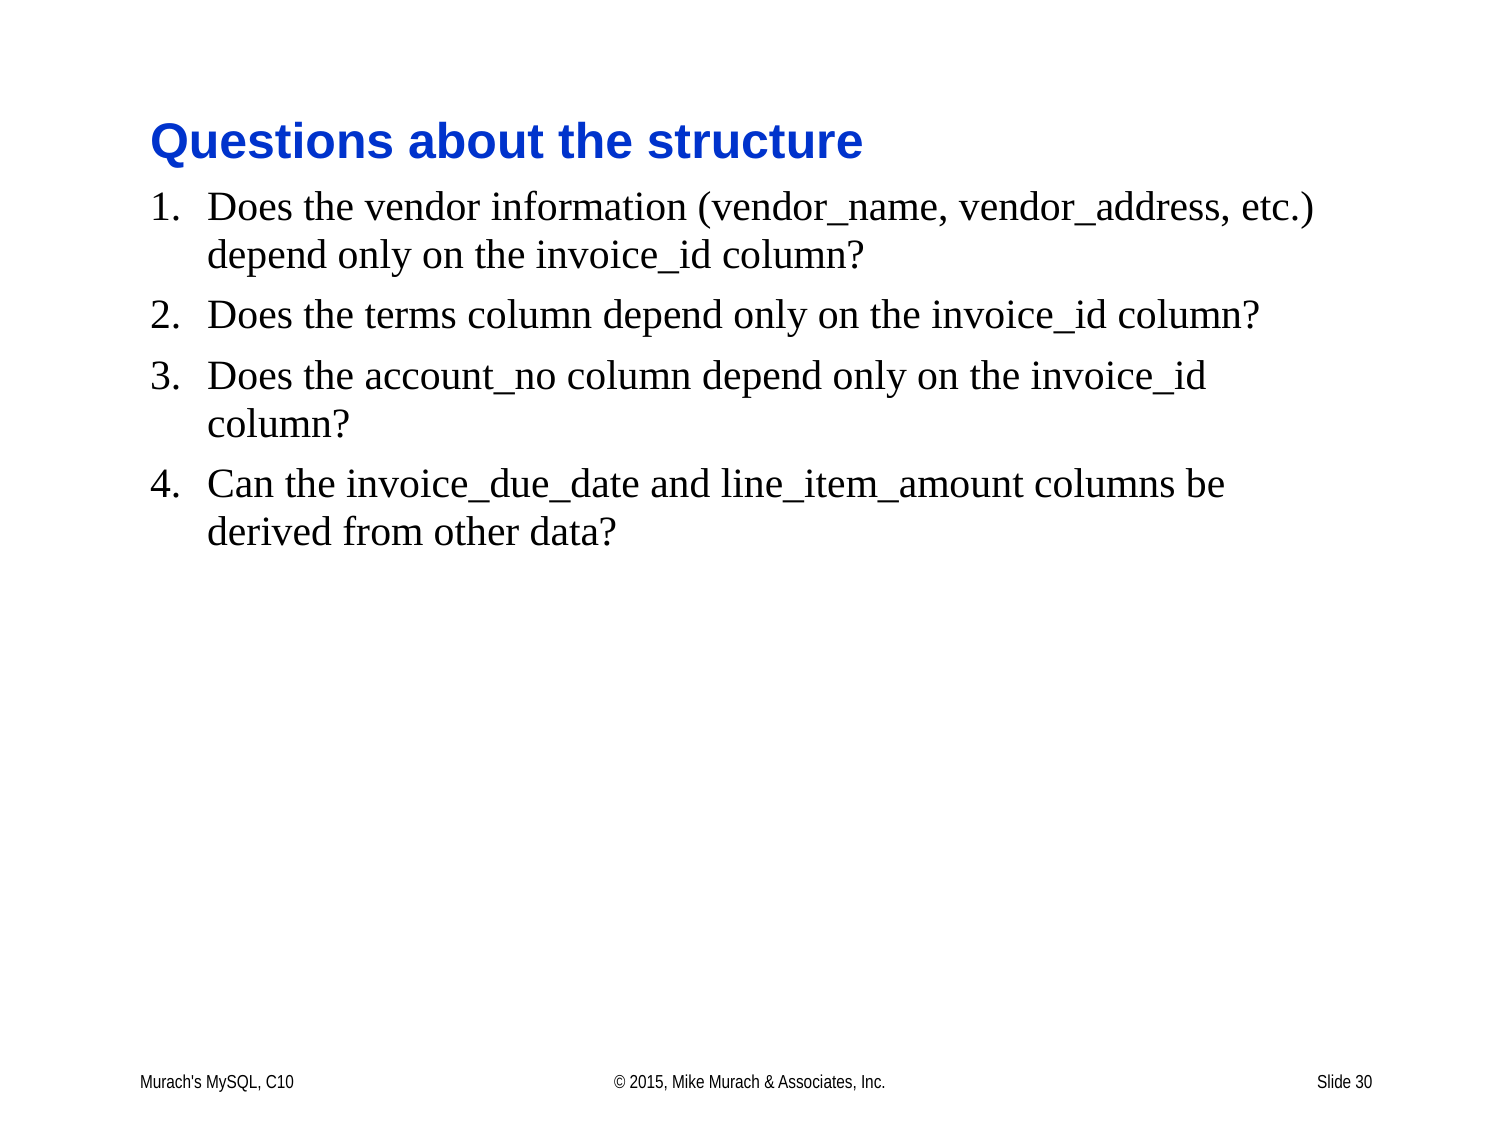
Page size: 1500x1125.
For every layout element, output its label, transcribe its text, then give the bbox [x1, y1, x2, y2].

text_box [149, 112, 1358, 568]
slide_number Murach's MySQL, C10 [124, 1024, 451, 1101]
footer © 2015, Mike Murach & Associates, Inc. [474, 1024, 1026, 1101]
slide_number Slide 30 [1074, 1024, 1388, 1101]
